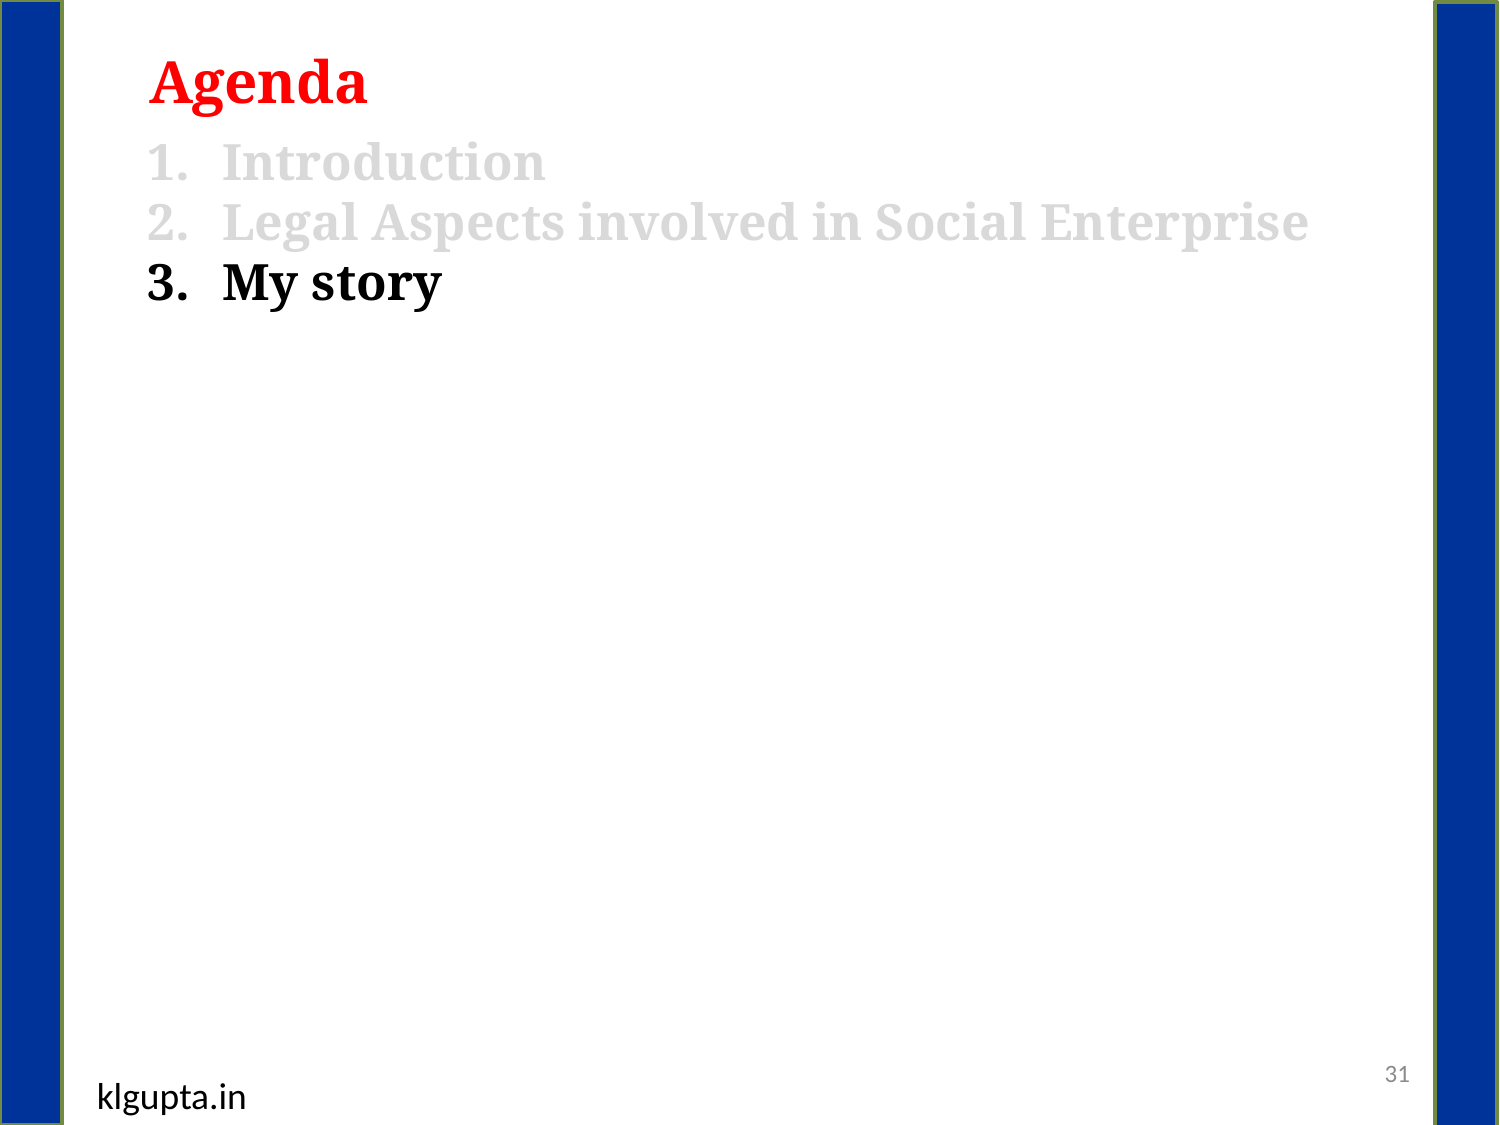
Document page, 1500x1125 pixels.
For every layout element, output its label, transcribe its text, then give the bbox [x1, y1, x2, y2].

text_box Agenda [134, 37, 860, 123]
text_box Introduction Legal Aspects involved in Social Enterprise My story [132, 123, 1388, 373]
text_box klgupta.in [82, 1064, 282, 1125]
text_box [0, 0, 64, 1125]
text_box [1433, 0, 1499, 1125]
slide_number 31 [1074, 1042, 1425, 1103]
